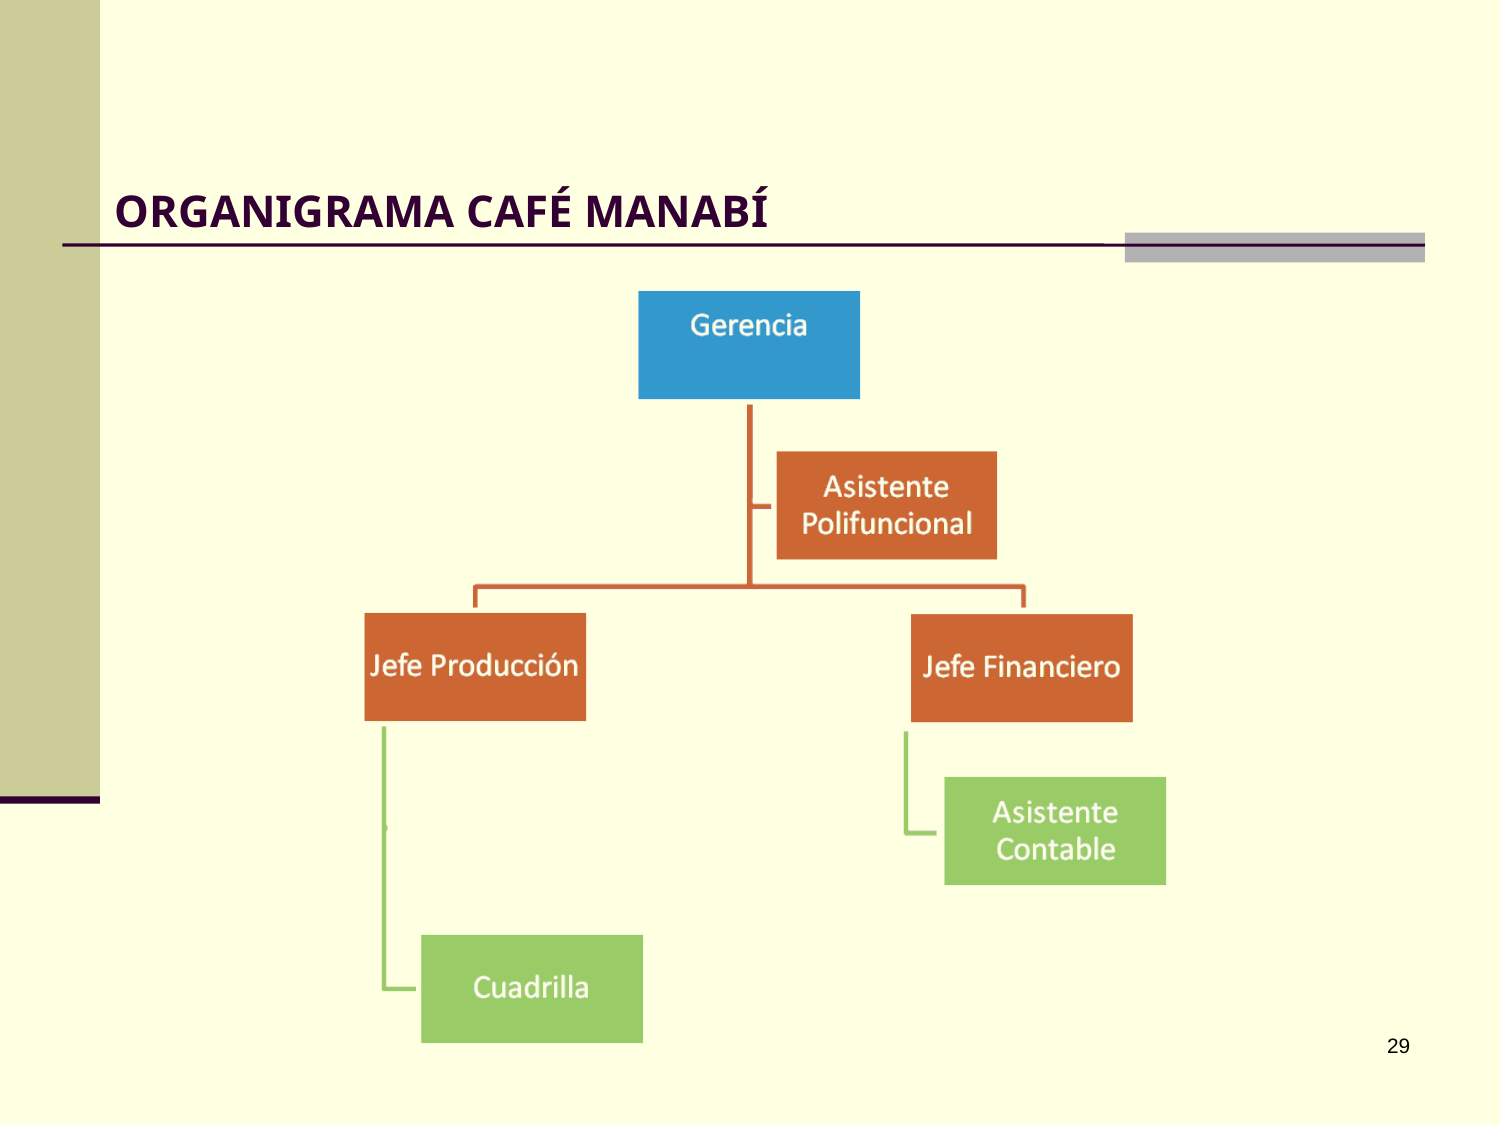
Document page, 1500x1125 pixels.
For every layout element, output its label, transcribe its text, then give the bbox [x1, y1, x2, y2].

slide_number 29 [1112, 1024, 1426, 1101]
title ORGANIGRAMA CAFÉ MANABÍ [99, 40, 1471, 244]
picture [182, 286, 1318, 1048]
